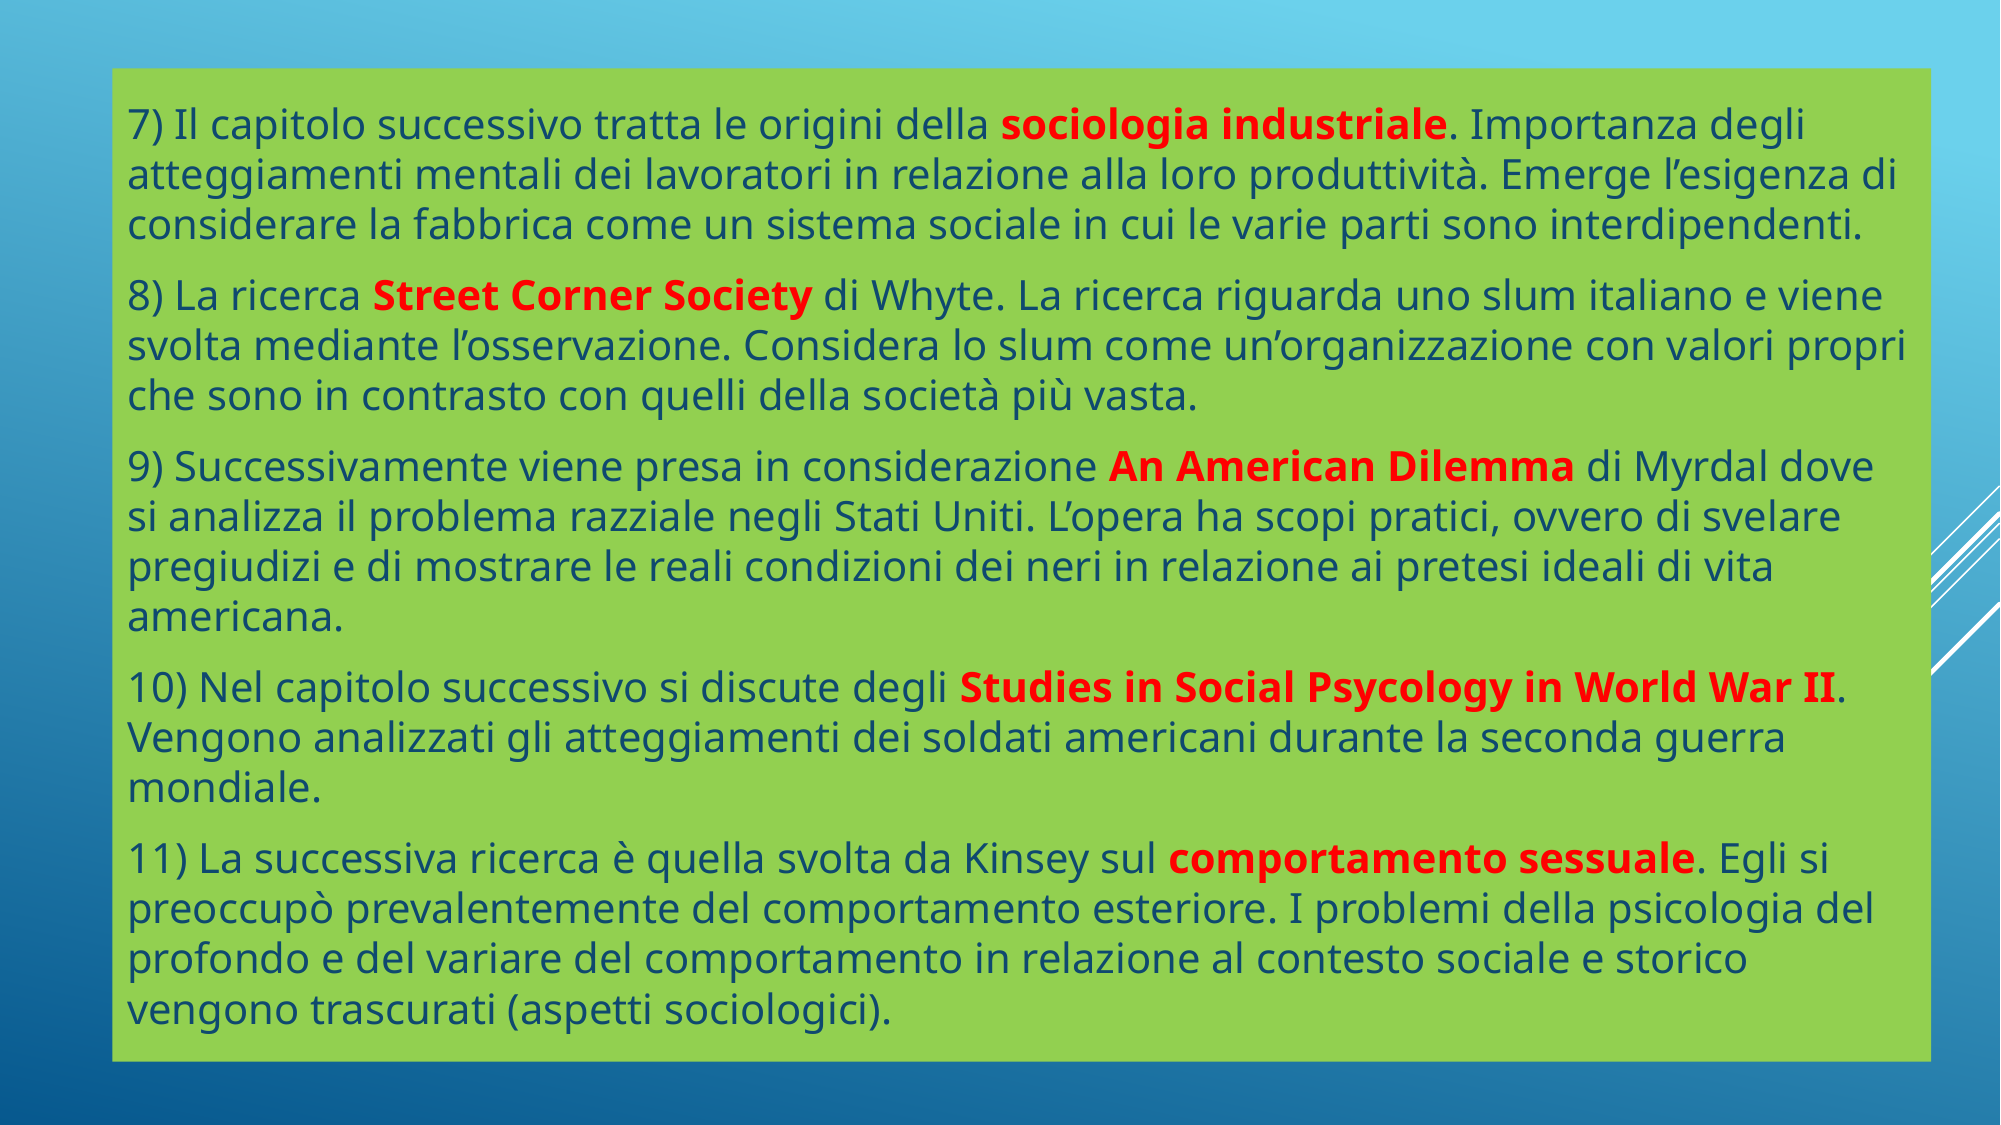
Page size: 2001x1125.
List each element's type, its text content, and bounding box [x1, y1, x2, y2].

list 7) Il capitolo successivo tratta le origini della sociologia industriale. Importanza degli atteggiamenti mentali dei lavoratori in relazione alla loro produttività. Emerge l’esigenza di considerare la fabbrica come un sistema sociale in cui le varie parti sono interdipendenti. 8) La ricerca Street Corner Society di Whyte. La ricerca riguarda uno slum italiano e viene svolta mediante l’osservazione. Considera lo slum come un’organizzazione con valori propri che sono in contrasto con quelli della società più vasta. 9) Successivamente viene presa in considerazione An American Dilemma di Myrdal dove si analizza il problema razziale negli Stati Uniti. L’opera ha scopi pratici, ovvero di svelare pregiudizi e di mostrare le reali condizioni dei neri in relazione ai pretesi ideali di vita americana. 10) Nel capitolo successivo si discute degli Studies in Social Psycology in World War II. Vengono analizzati gli atteggiamenti dei soldati americani durante la seconda guerra mondiale. 11) La successiva ricerca è quella svolta da Kinsey sul comportamento sessuale. Egli si preoccupò prevalentemente del comportamento esteriore. I problemi della psicologia del profondo e del variare del comportamento in relazione al contesto sociale e storico vengono trascurati (aspetti sociologici). [112, 68, 1932, 1062]
